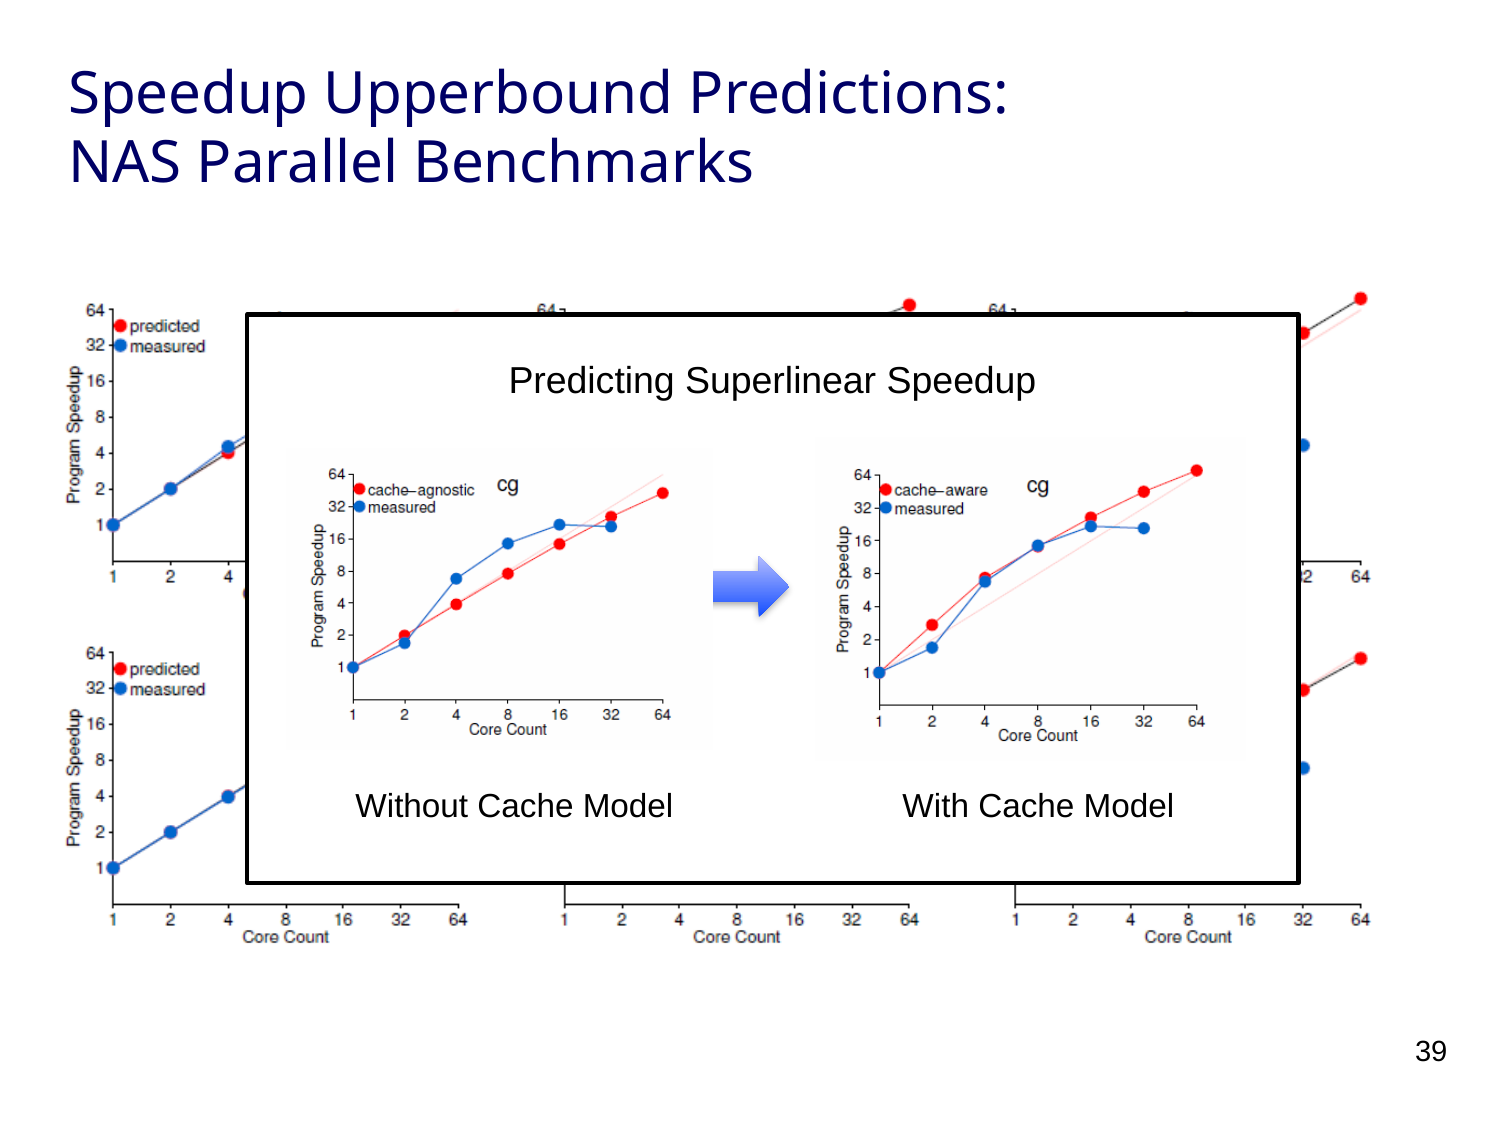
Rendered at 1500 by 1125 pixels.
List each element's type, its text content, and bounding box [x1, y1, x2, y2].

slide_number 39 [1149, 1024, 1463, 1101]
picture [17, 268, 1429, 965]
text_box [246, 314, 1299, 884]
title Speedup Upperbound Predictions: NAS Parallel Benchmarks [52, 30, 1484, 219]
